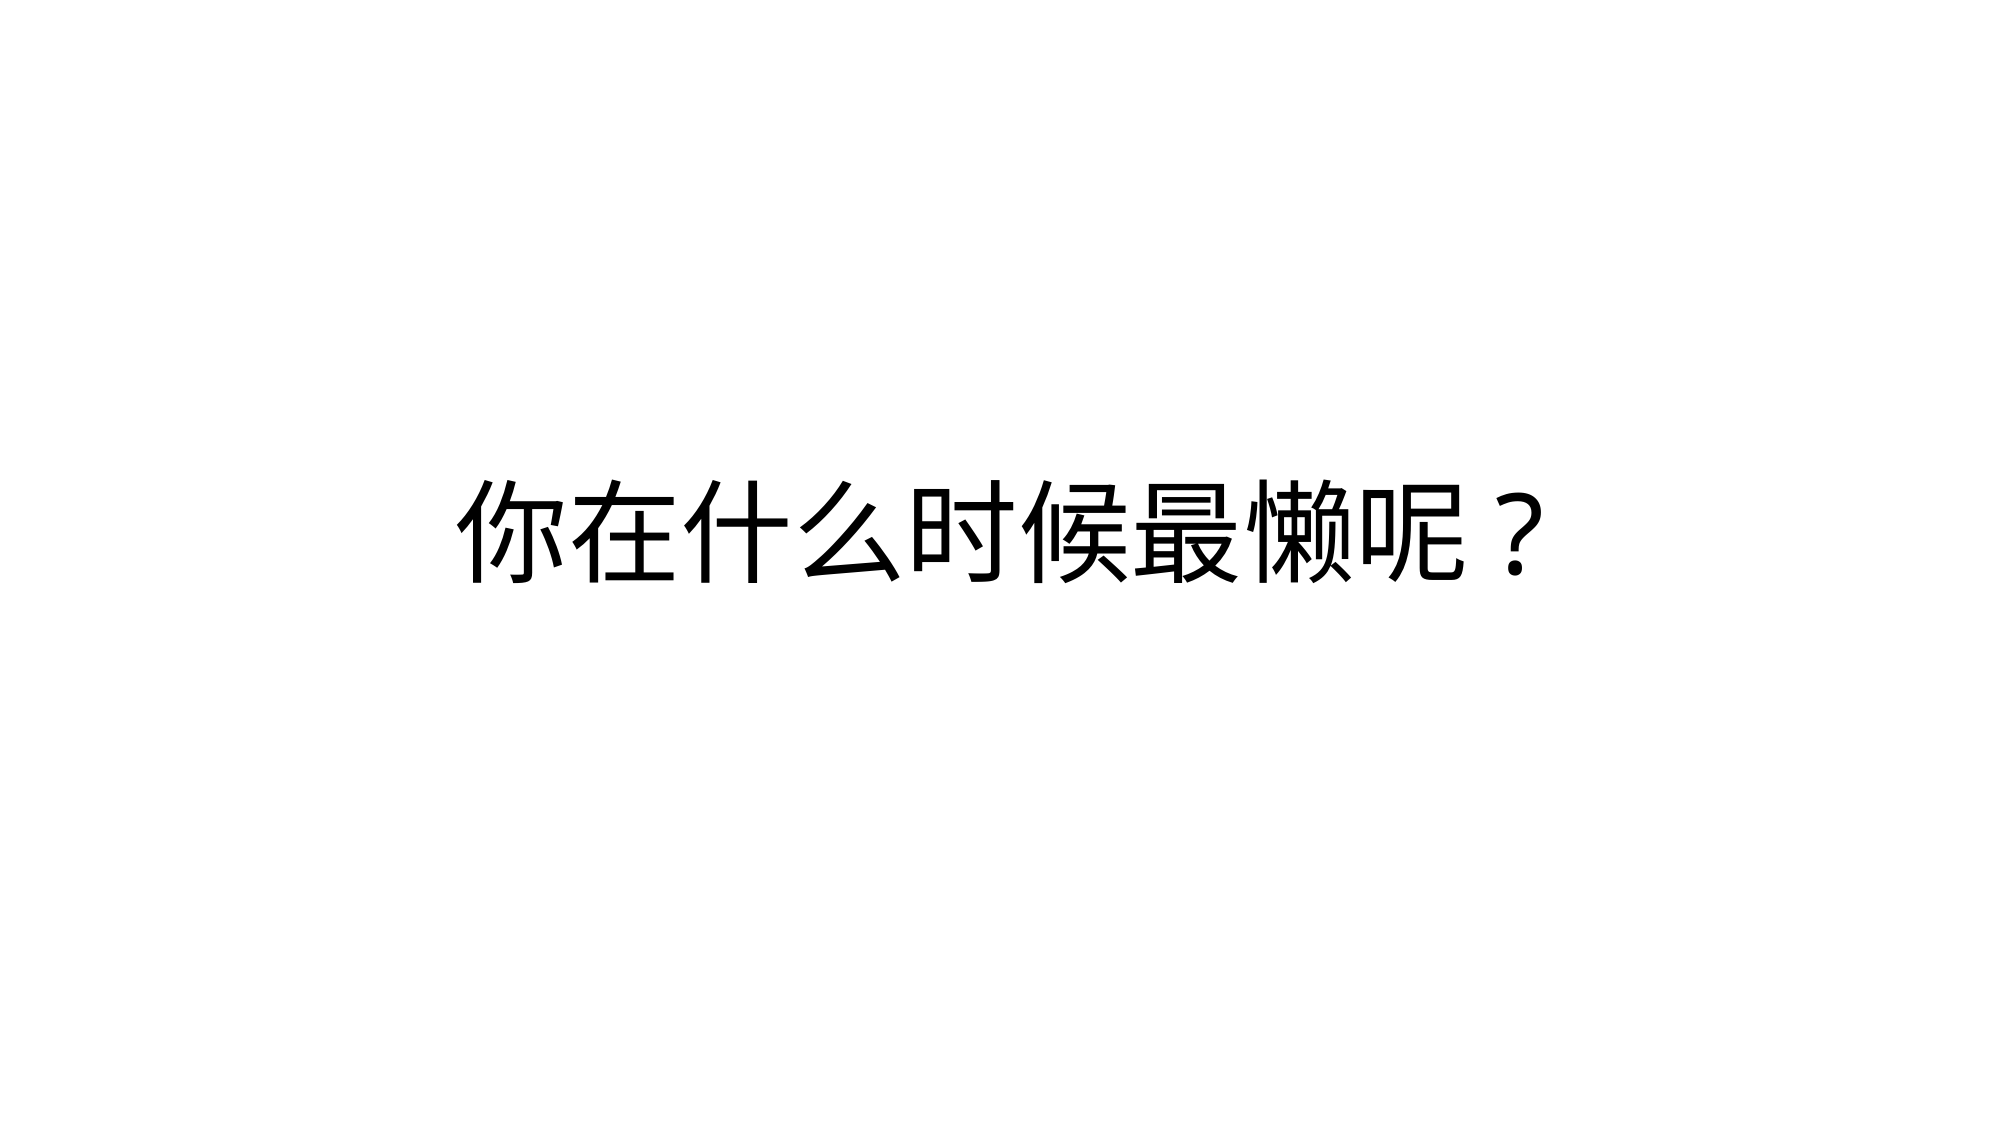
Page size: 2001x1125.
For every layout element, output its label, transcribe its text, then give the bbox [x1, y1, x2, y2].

text_box 你在什么时候最懒呢? [283, 140, 1717, 607]
